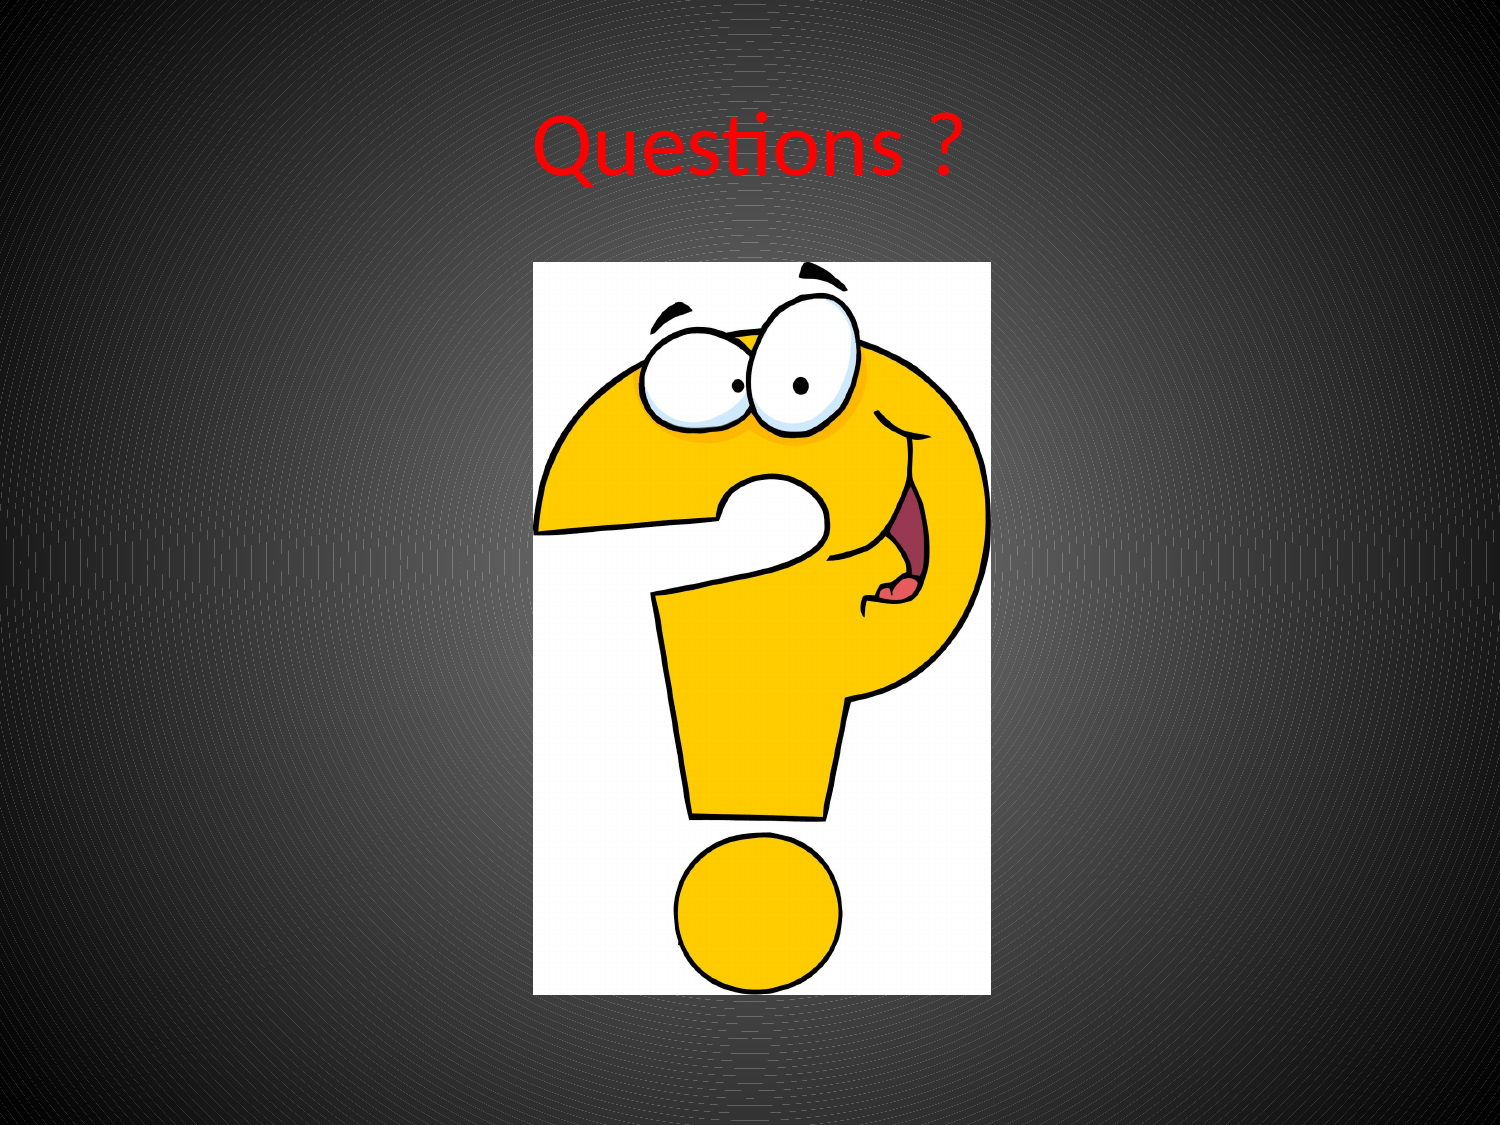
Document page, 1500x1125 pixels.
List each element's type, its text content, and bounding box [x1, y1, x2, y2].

title Questions ? [75, 45, 1425, 233]
picture [533, 262, 991, 995]
